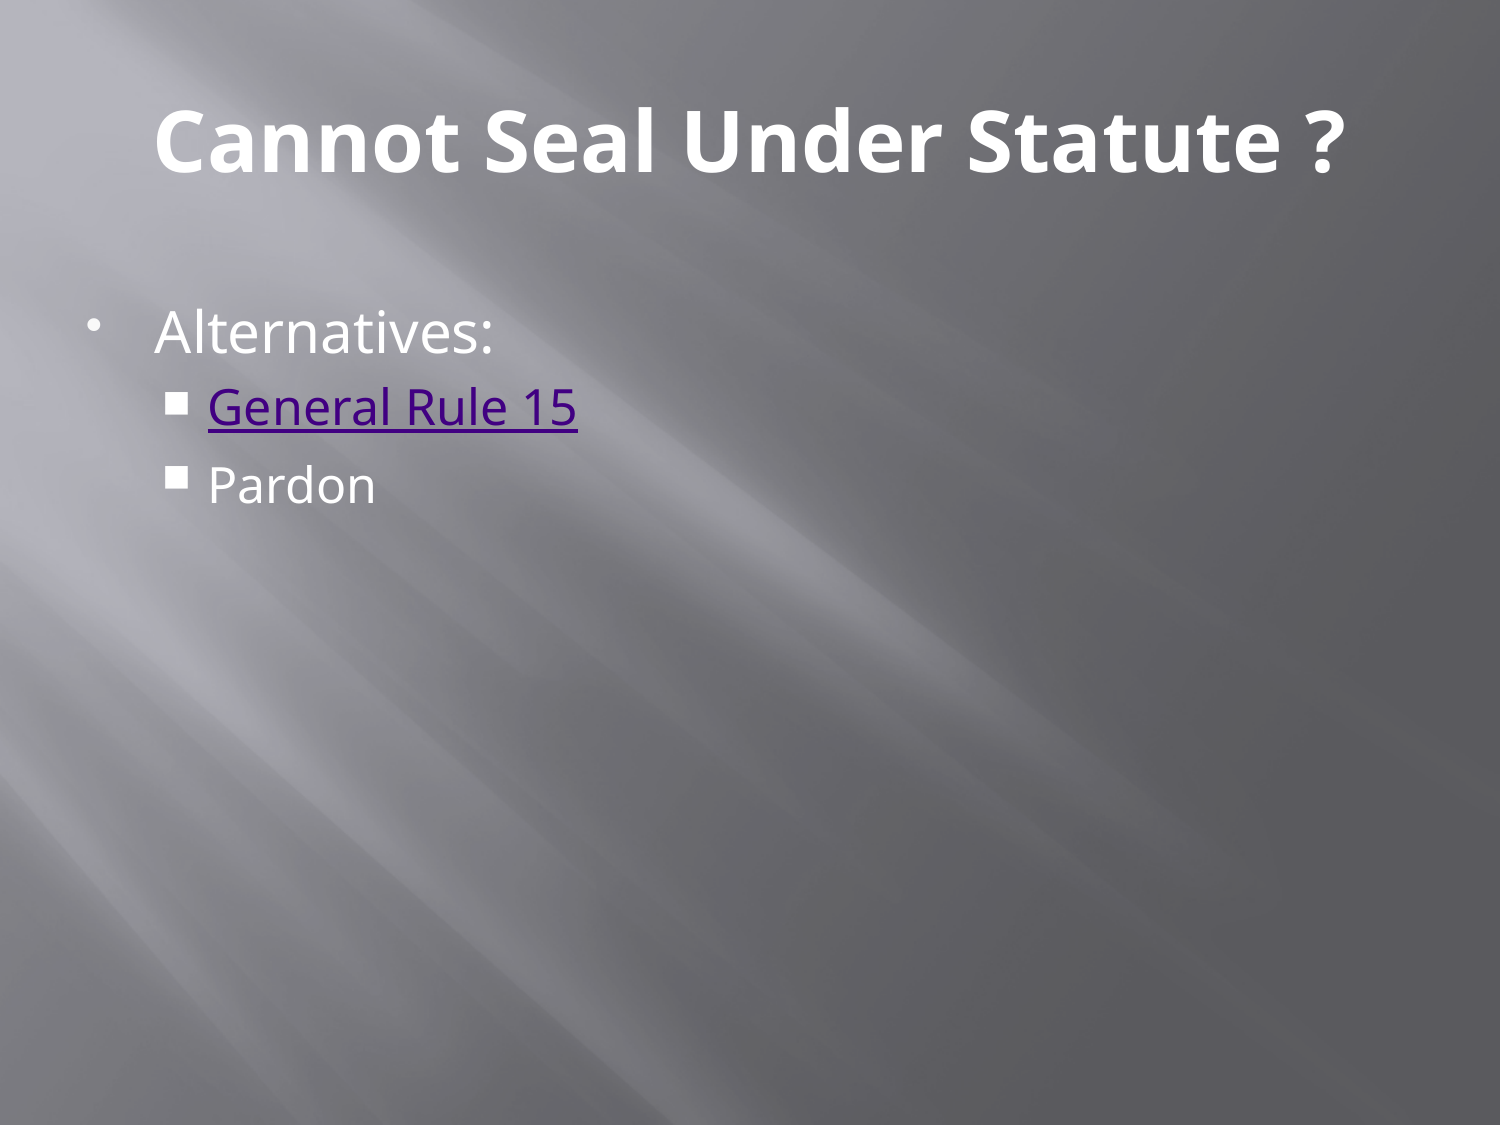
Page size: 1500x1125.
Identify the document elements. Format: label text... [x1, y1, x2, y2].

list Alternatives: General Rule 15 Pardon [49, 287, 1401, 1061]
title Cannot Seal Under Statute ? [75, 45, 1425, 233]
